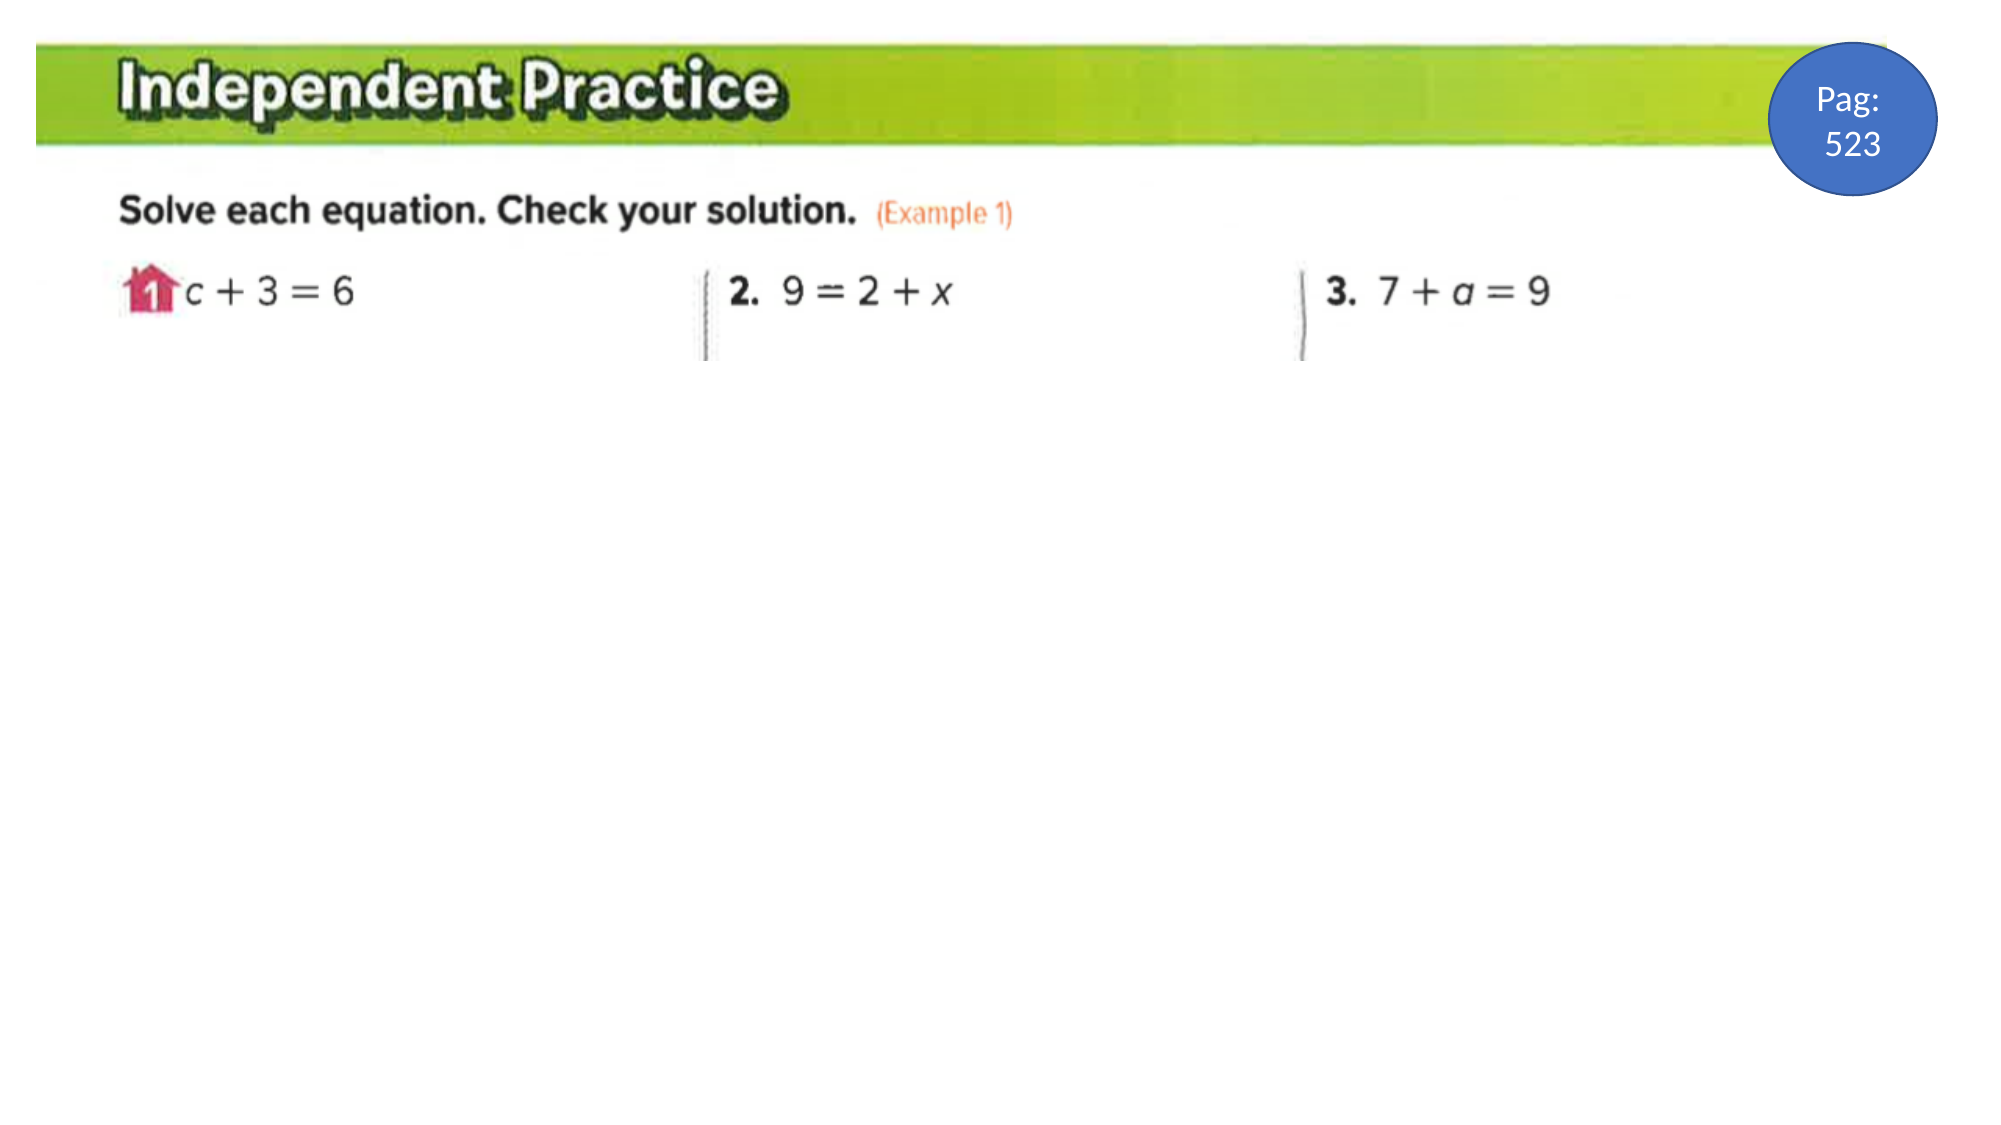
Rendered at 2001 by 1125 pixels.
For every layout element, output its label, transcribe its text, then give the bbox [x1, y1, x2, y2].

text_box Pag: 523 [1894, 52, 1937, 186]
picture [36, 30, 1887, 361]
